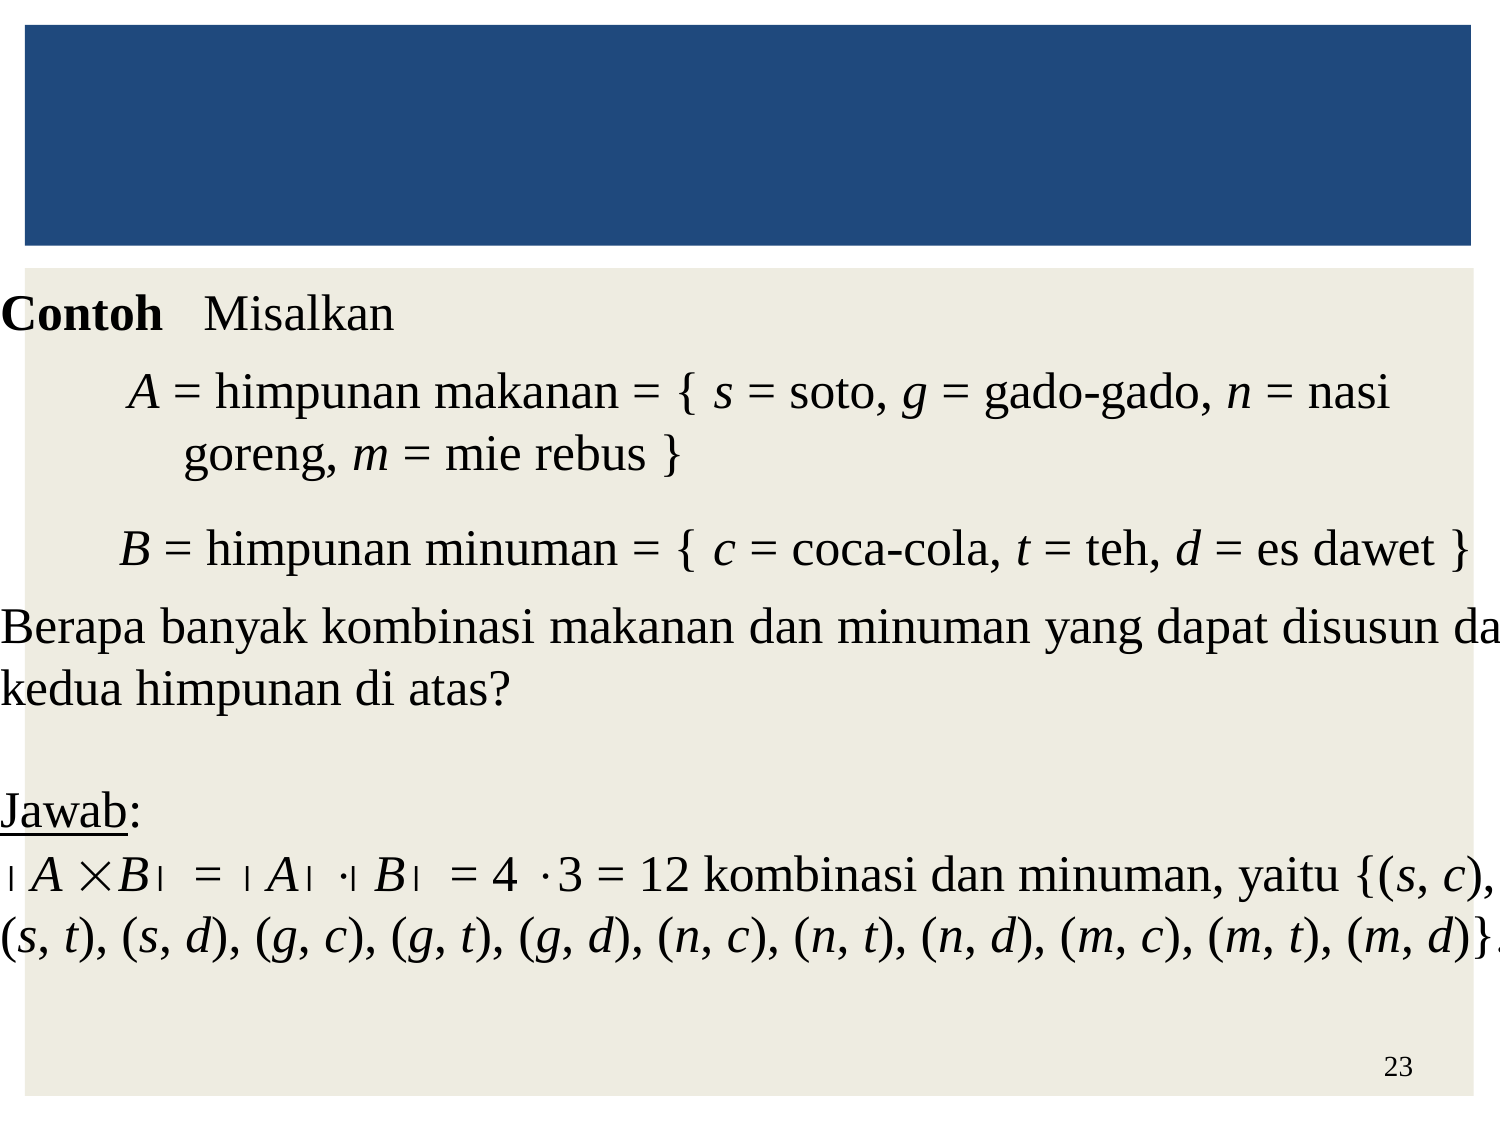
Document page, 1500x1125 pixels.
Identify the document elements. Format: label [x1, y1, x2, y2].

text_box [0, 263, 1500, 1091]
